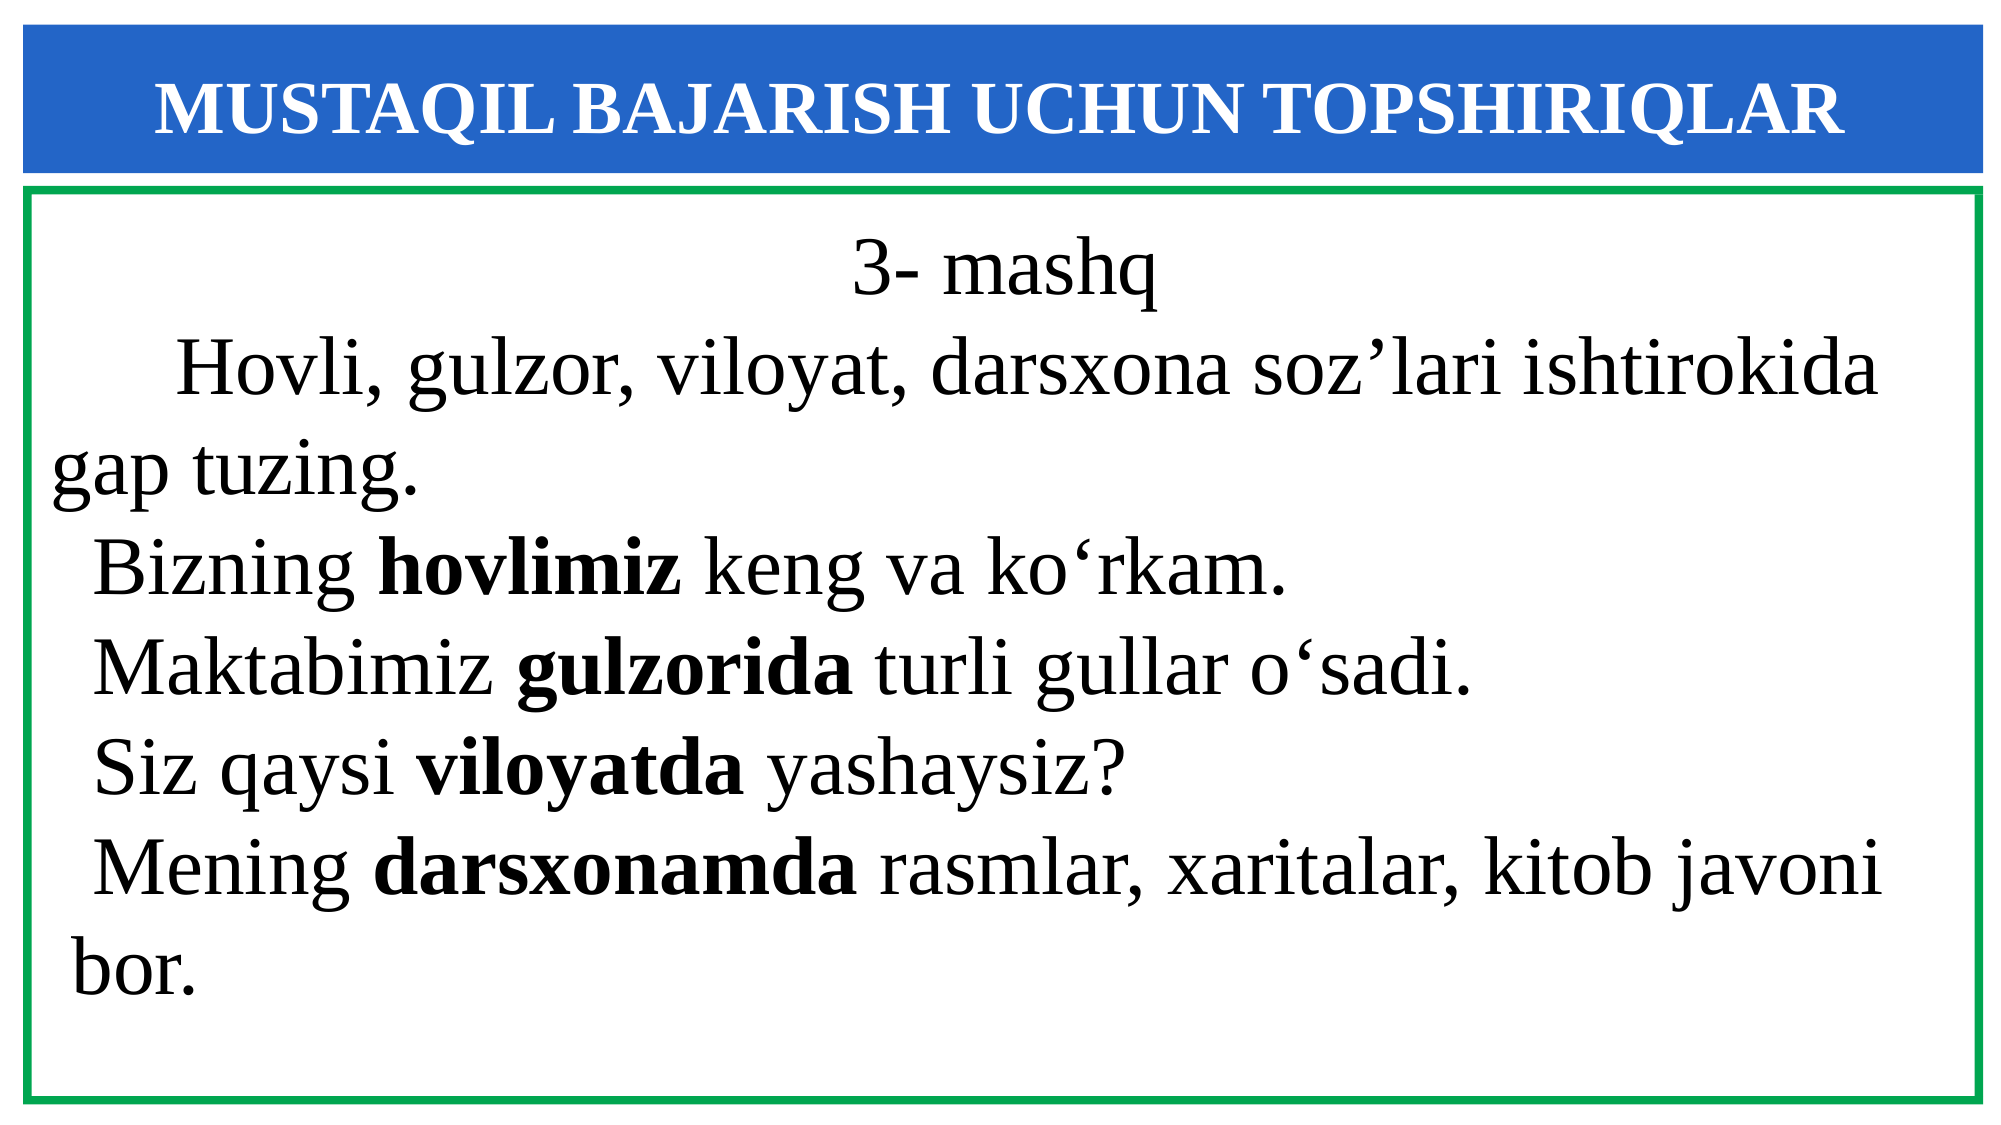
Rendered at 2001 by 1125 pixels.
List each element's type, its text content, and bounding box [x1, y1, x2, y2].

list 3- mashq Hovli, gulzor, viloyat, darsxona soz’lari ishtirokida gap tuzing. Bizning hovlimiz keng va ko‘rkam. Maktabimiz gulzorida turli gullar o‘sadi. Siz qaysi viloyatda yashaysiz? Mening darsxonamda rasmlar, xaritalar, kitob javoni bor. [50, 210, 1962, 1120]
title MUSTAQIL BAJARISH UCHUN TOPSHIRIQLAR [41, 56, 1959, 151]
